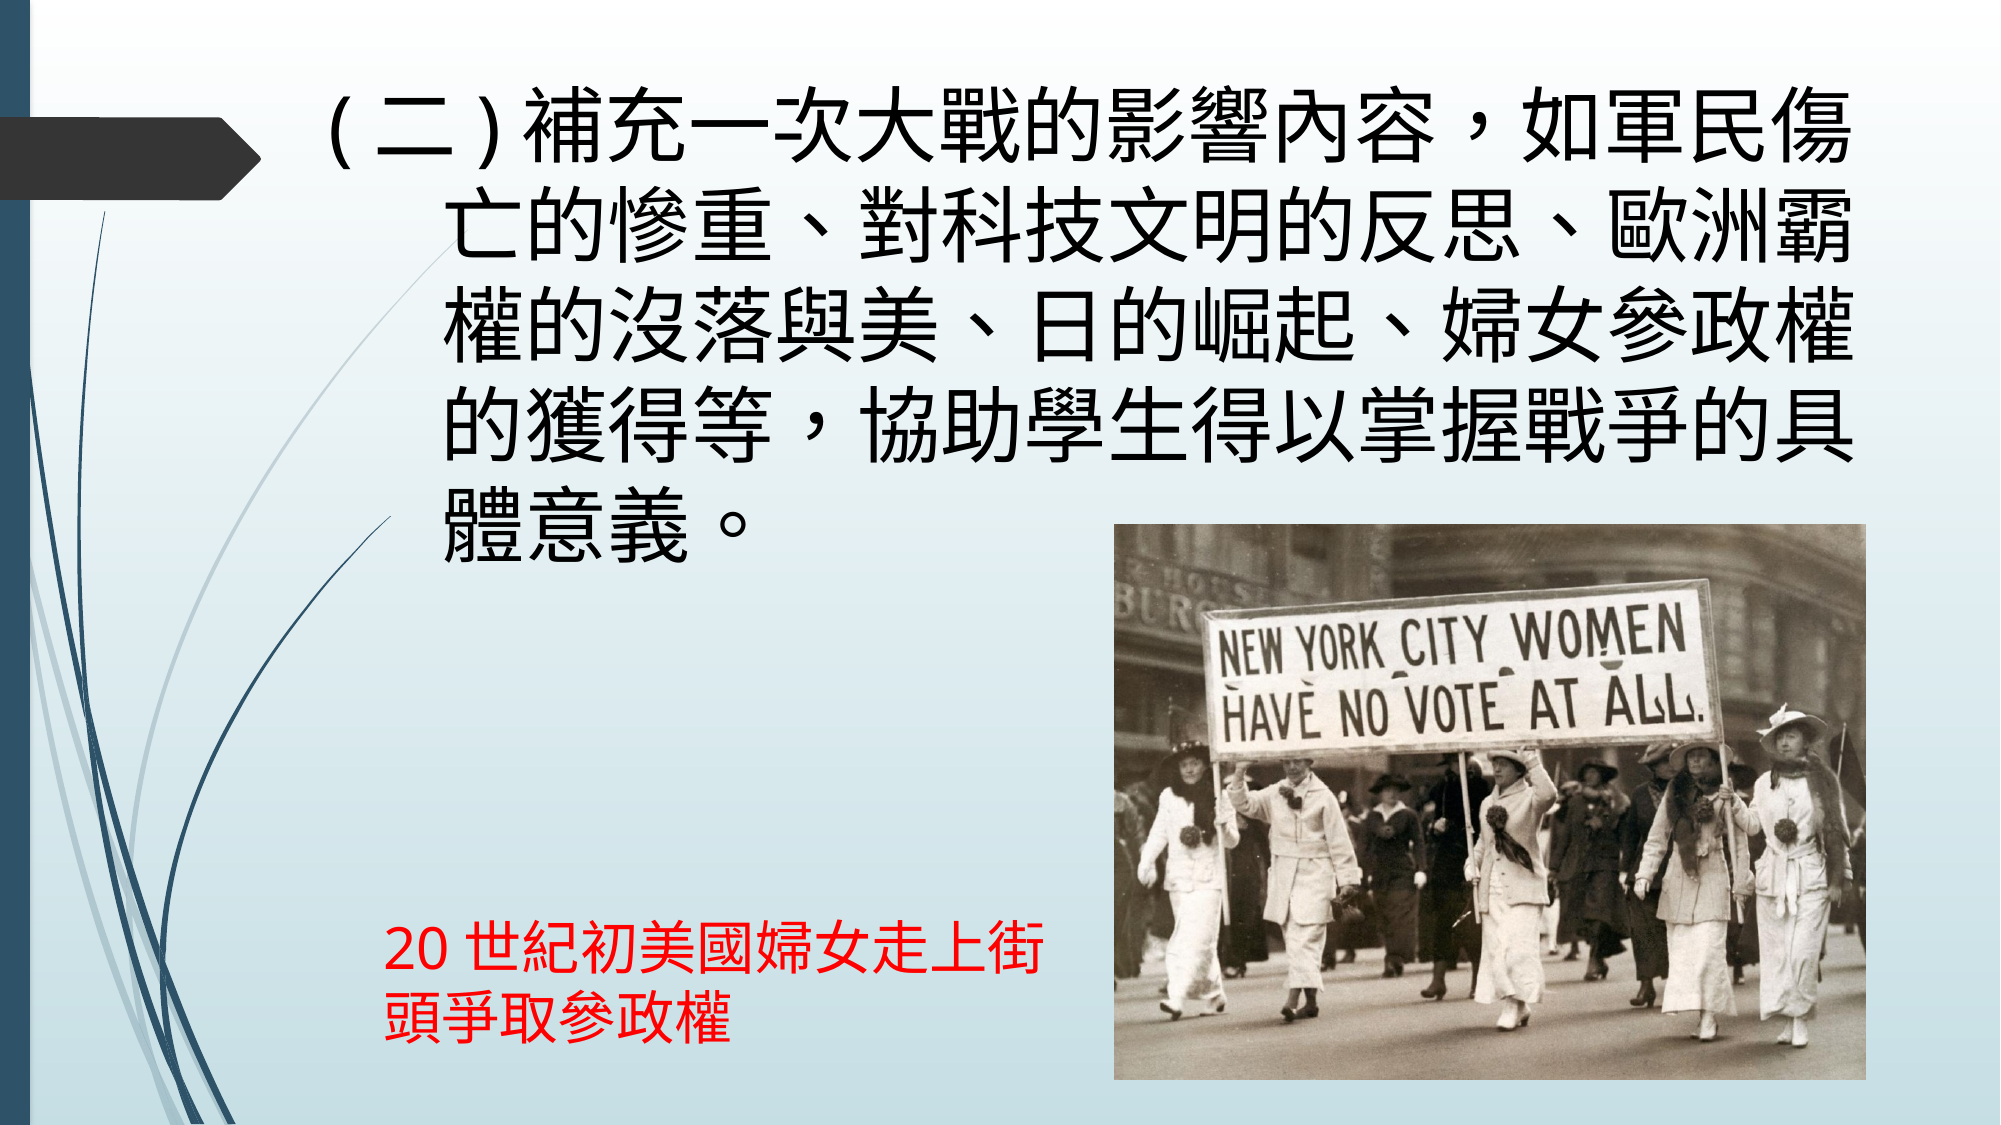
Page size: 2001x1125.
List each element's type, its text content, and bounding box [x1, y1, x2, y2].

title (二)補充一次大戰的影響內容，如軍民傷 亡的慘重、對科技文明的反思、歐洲霸 權的沒落與美、日的崛起、婦女參政權 的獲得等，協助學生得以掌握戰爭的具 體意義。 [313, 66, 1888, 635]
text_box 20世紀初美國婦女走上街頭爭取參政權 [368, 903, 1109, 1059]
picture [1114, 524, 1866, 1081]
